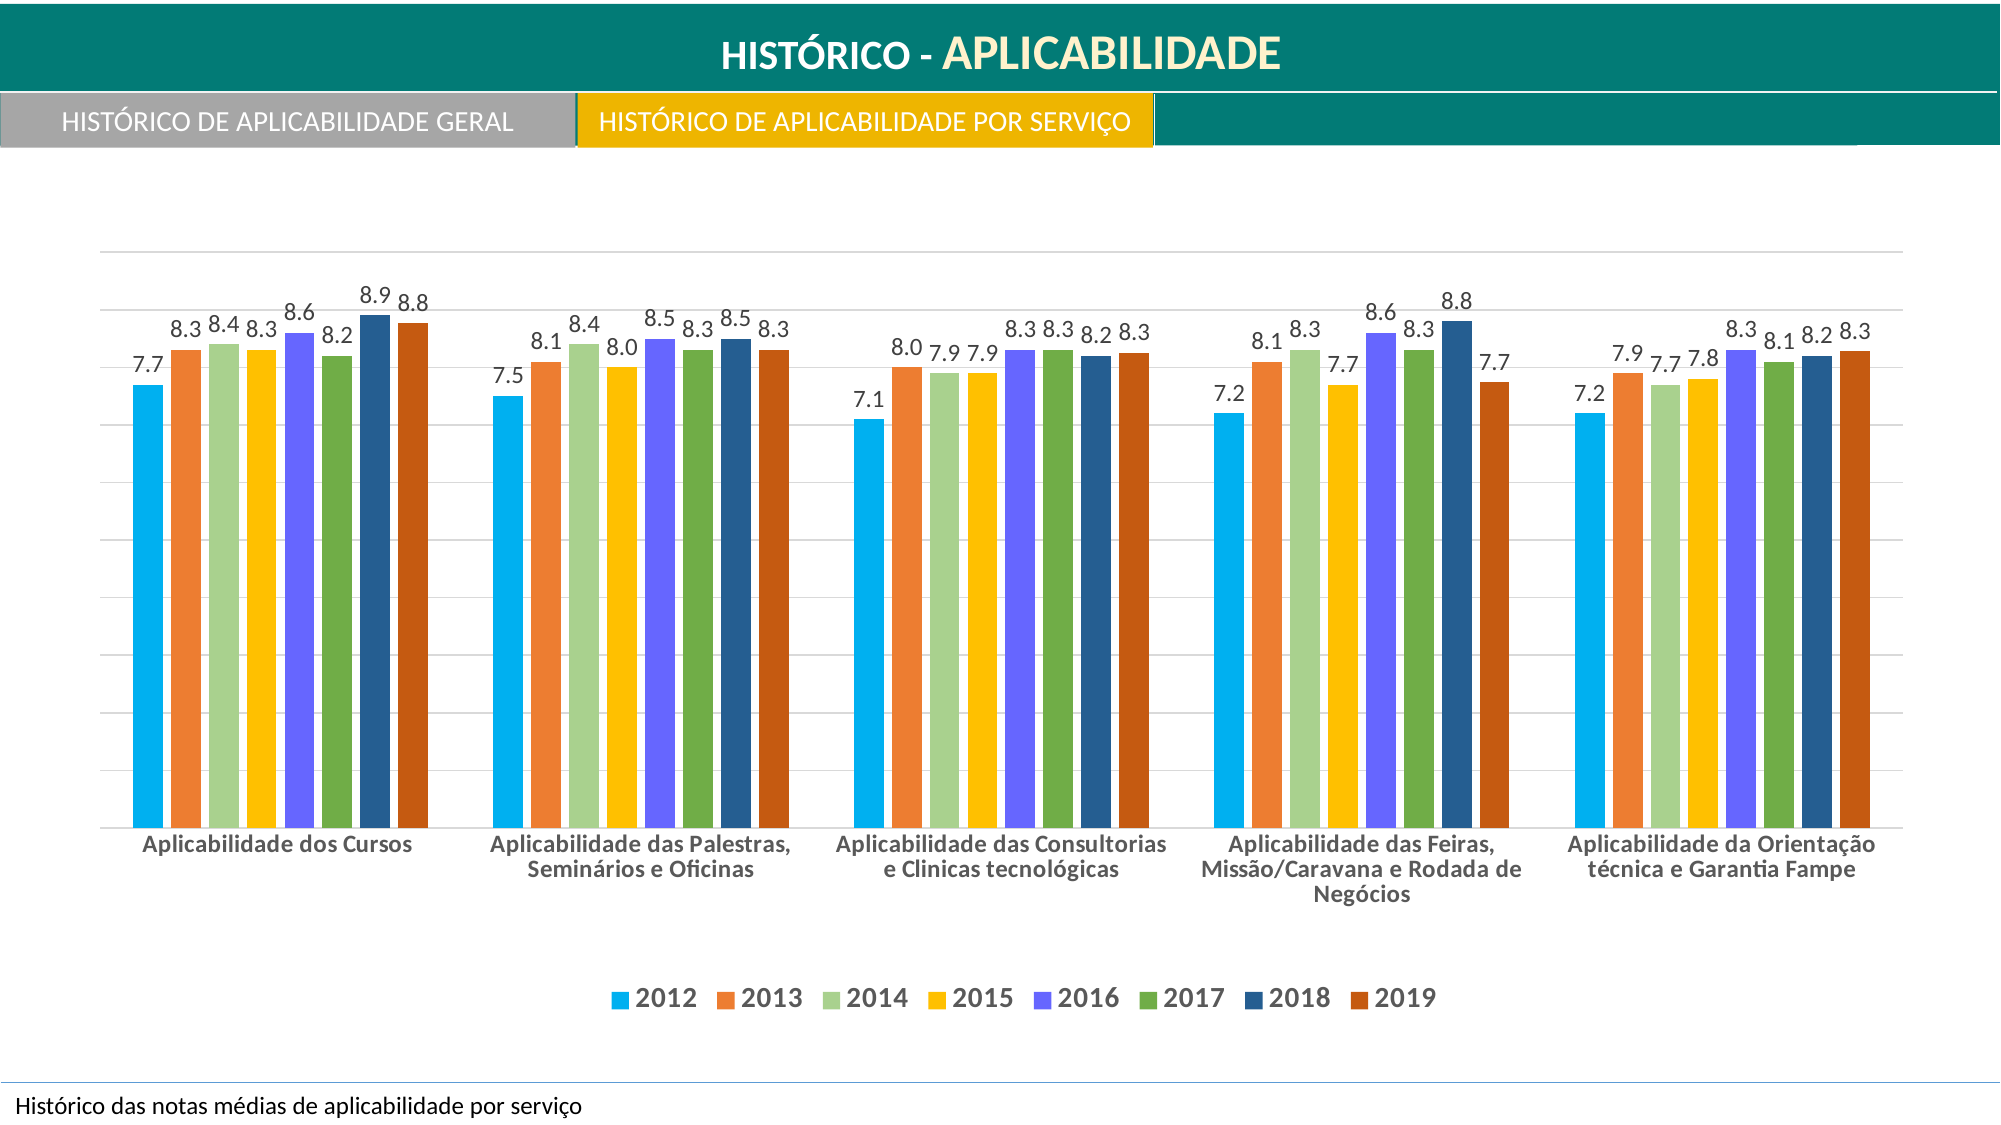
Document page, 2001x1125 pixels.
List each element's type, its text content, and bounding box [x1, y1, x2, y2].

text_box [1155, 91, 2000, 145]
text_box Histórico das notas médias de aplicabilidade por serviço [0, 1083, 2000, 1125]
text_box HISTÓRICO DE APLICABILIDADE GERAL [0, 93, 574, 148]
text_box [0, 3, 2000, 90]
text_box HISTÓRICO DE APLICABILIDADE POR SERVIÇO [577, 93, 1154, 148]
text_box HISTÓRICO - APLICABILIDADE [2, 12, 2000, 88]
chart [99, 220, 1949, 1022]
